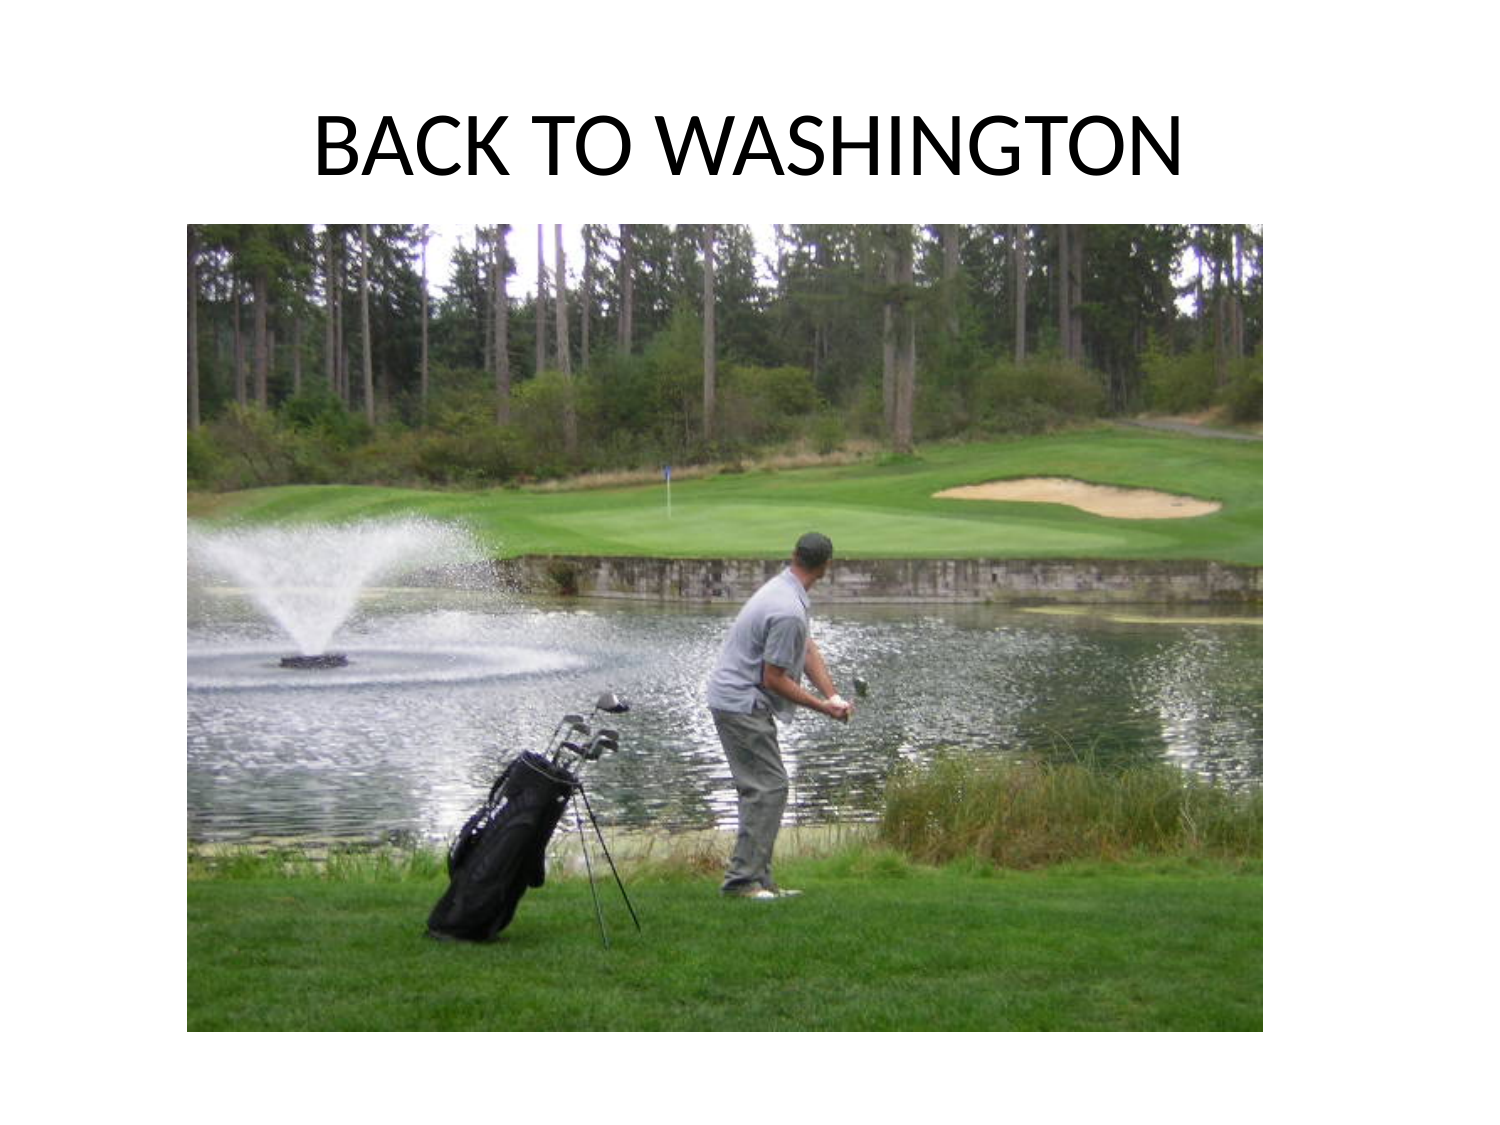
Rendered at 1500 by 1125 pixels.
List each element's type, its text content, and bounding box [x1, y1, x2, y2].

title BACK TO WASHINGTON [75, 45, 1425, 233]
picture [187, 224, 1263, 1032]
